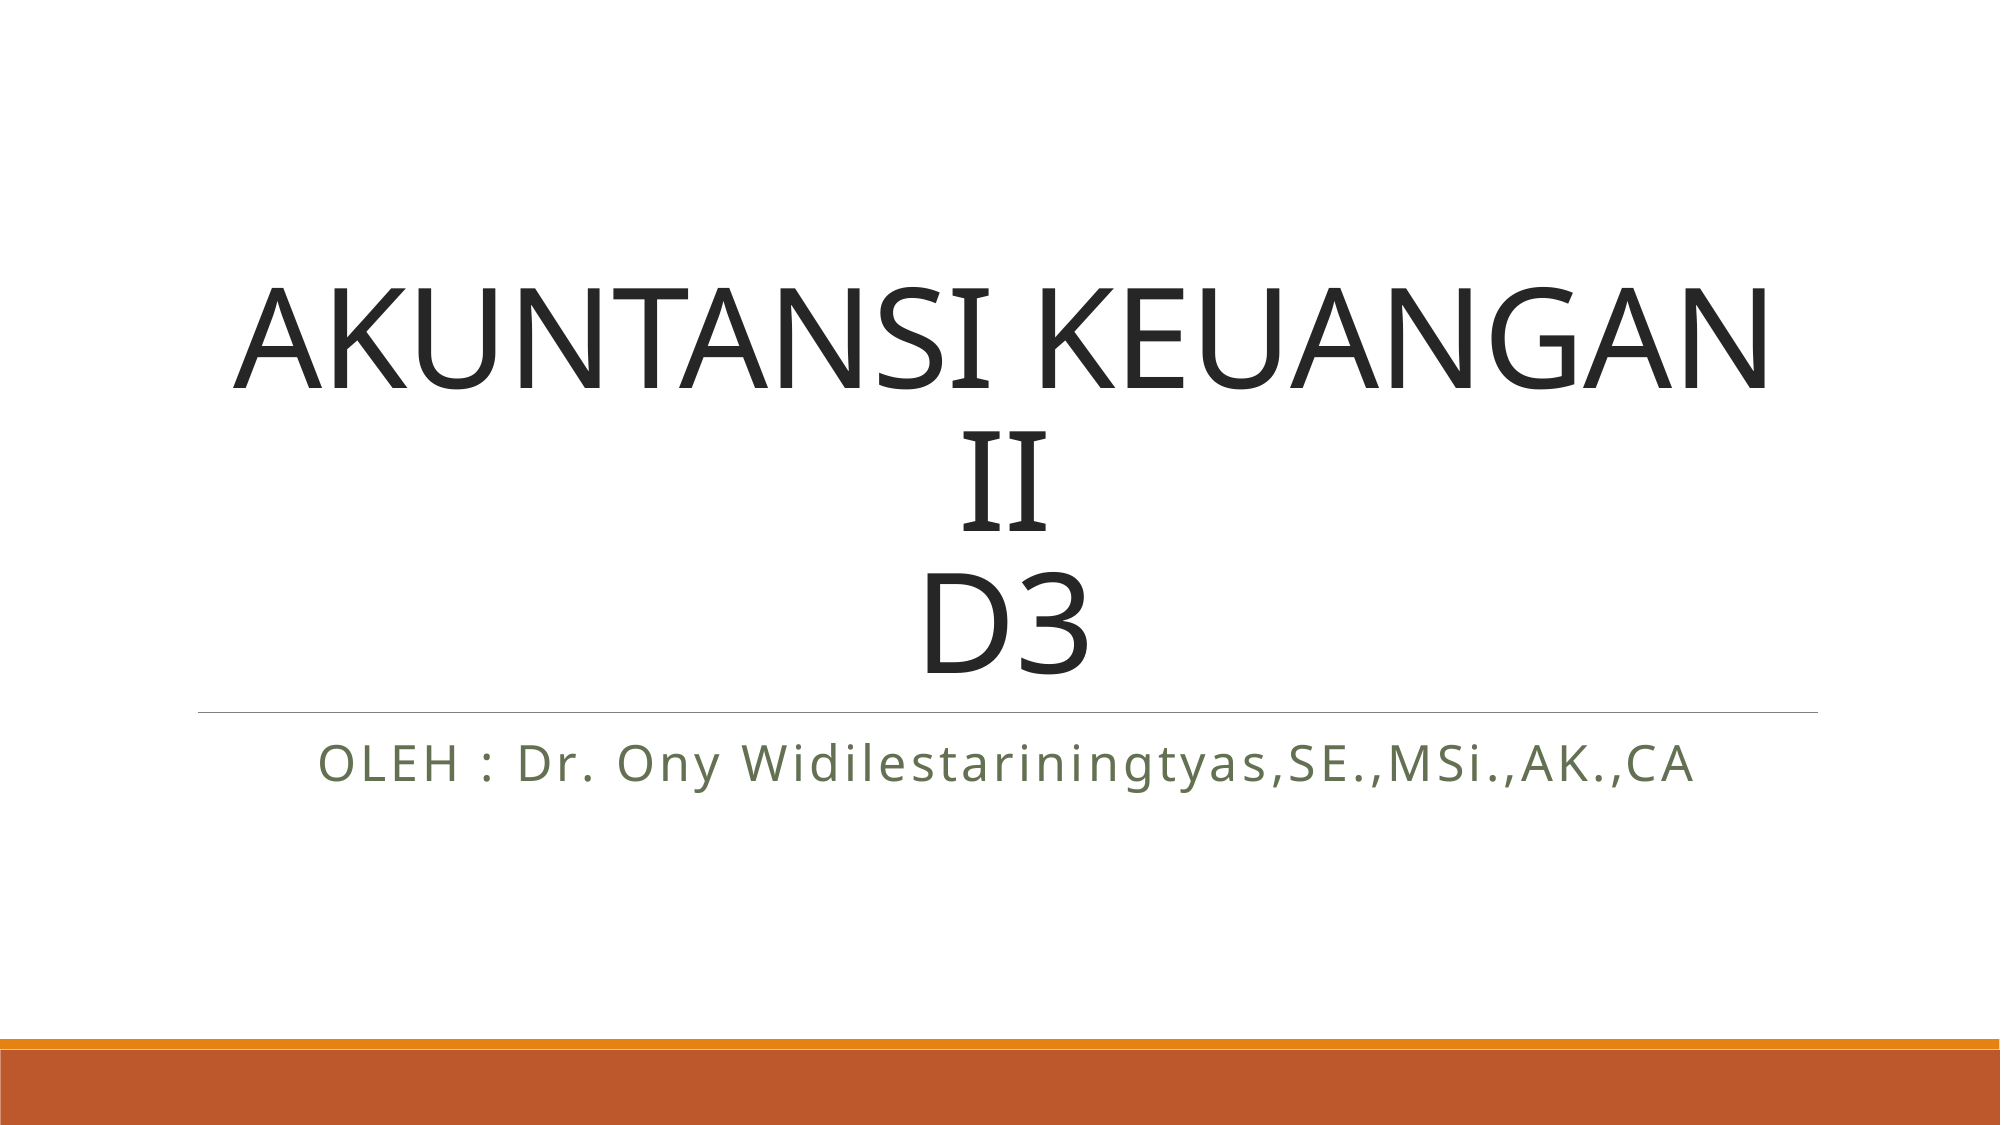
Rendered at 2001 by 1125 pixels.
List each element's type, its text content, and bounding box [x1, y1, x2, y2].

title AKUNTANSI KEUANGAN II D3 [180, 124, 1830, 710]
subtitle OLEH : Dr. Ony Widilestariningtyas,se.,mSi.,ak.,ca [180, 730, 1831, 919]
